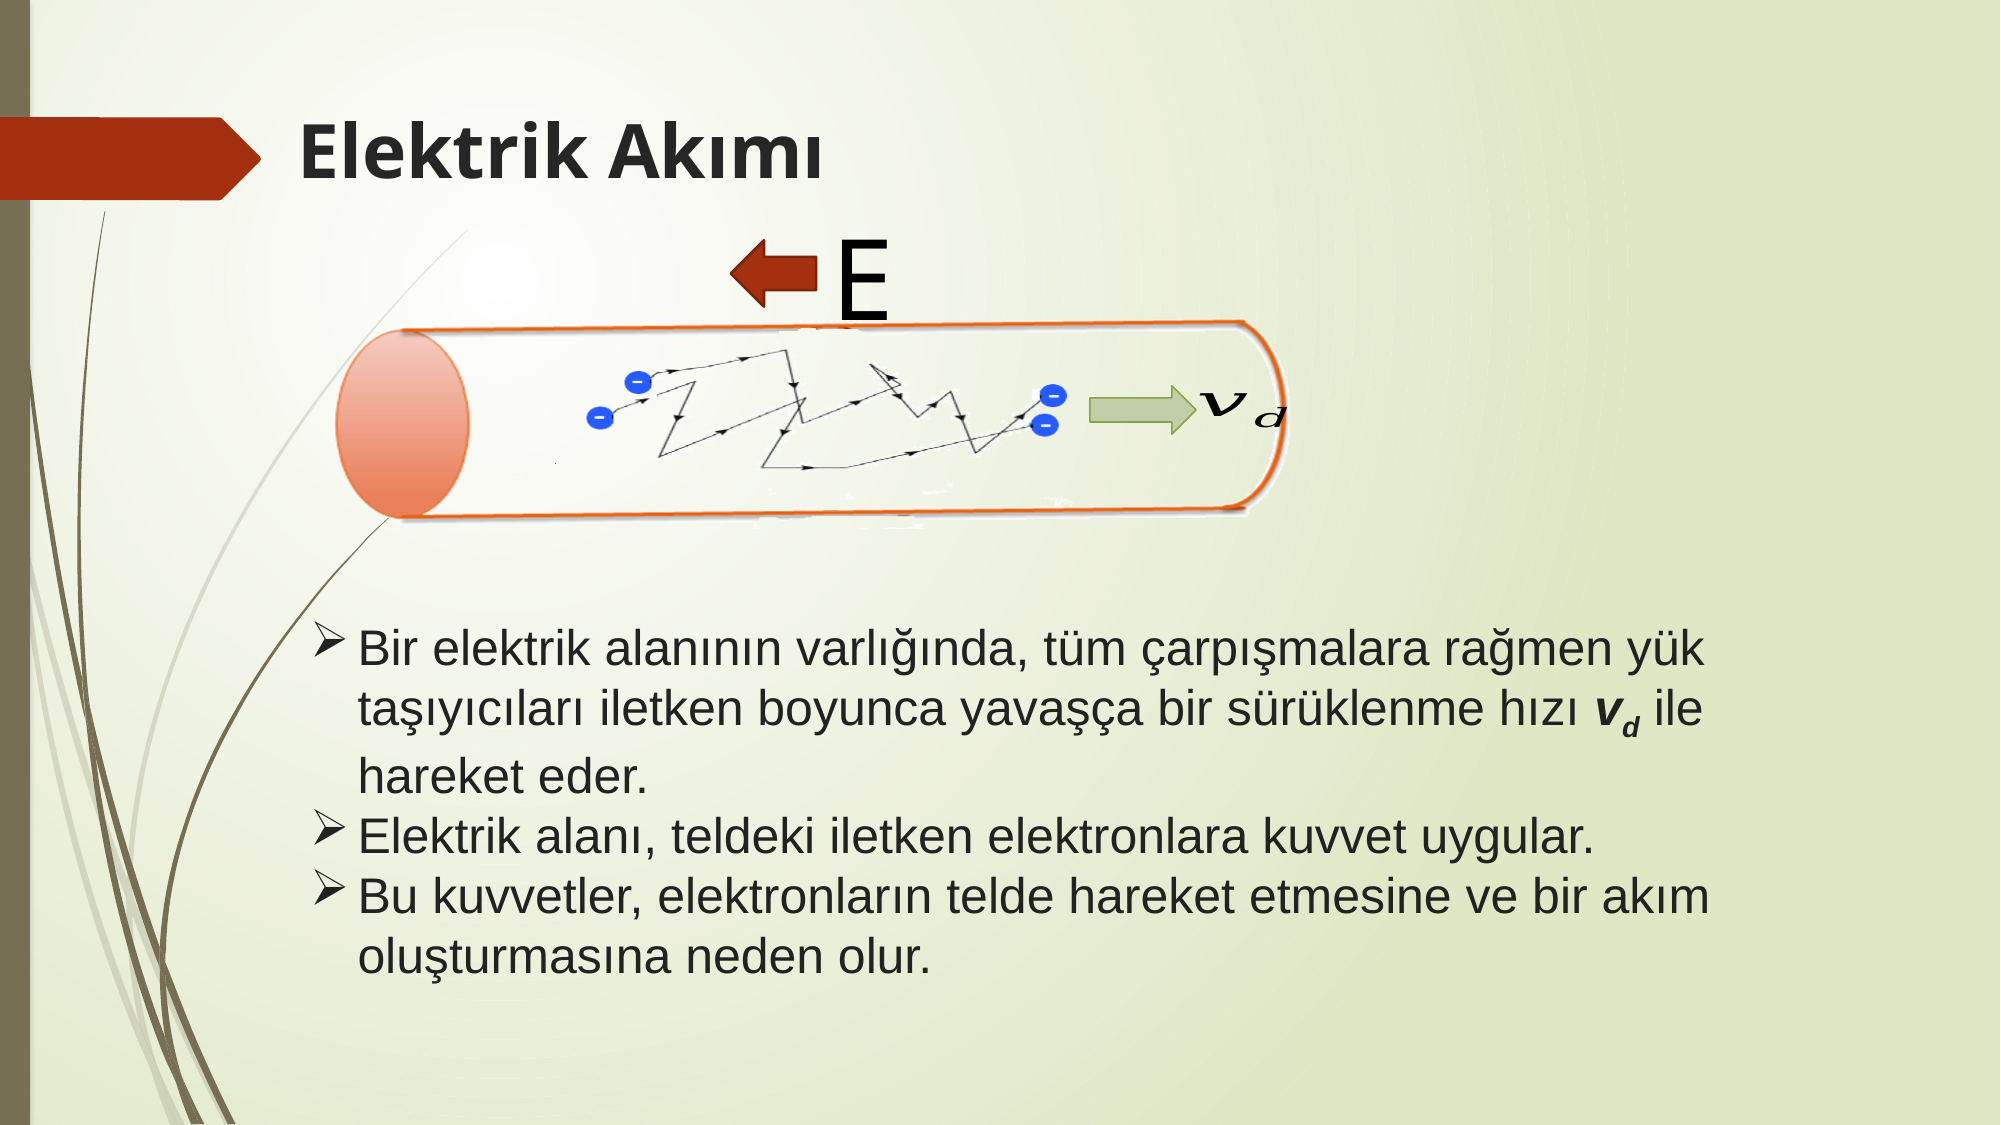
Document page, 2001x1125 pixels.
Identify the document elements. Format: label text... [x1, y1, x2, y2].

text_box Bir elektrik alanının varlığında, tüm çarpışmalara rağmen yük taşıyıcıları iletken boyunca yavaşça bir sürüklenme hızı vd ile hareket eder. Elektrik alanı, teldeki iletken elektronlara kuvvet uygular. Bu kuvvetler, elektronların telde hareket etmesine ve bir akım oluşturmasına neden olur. [295, 607, 1842, 991]
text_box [331, 200, 1301, 529]
title Elektrik Akımı [282, 96, 1745, 307]
